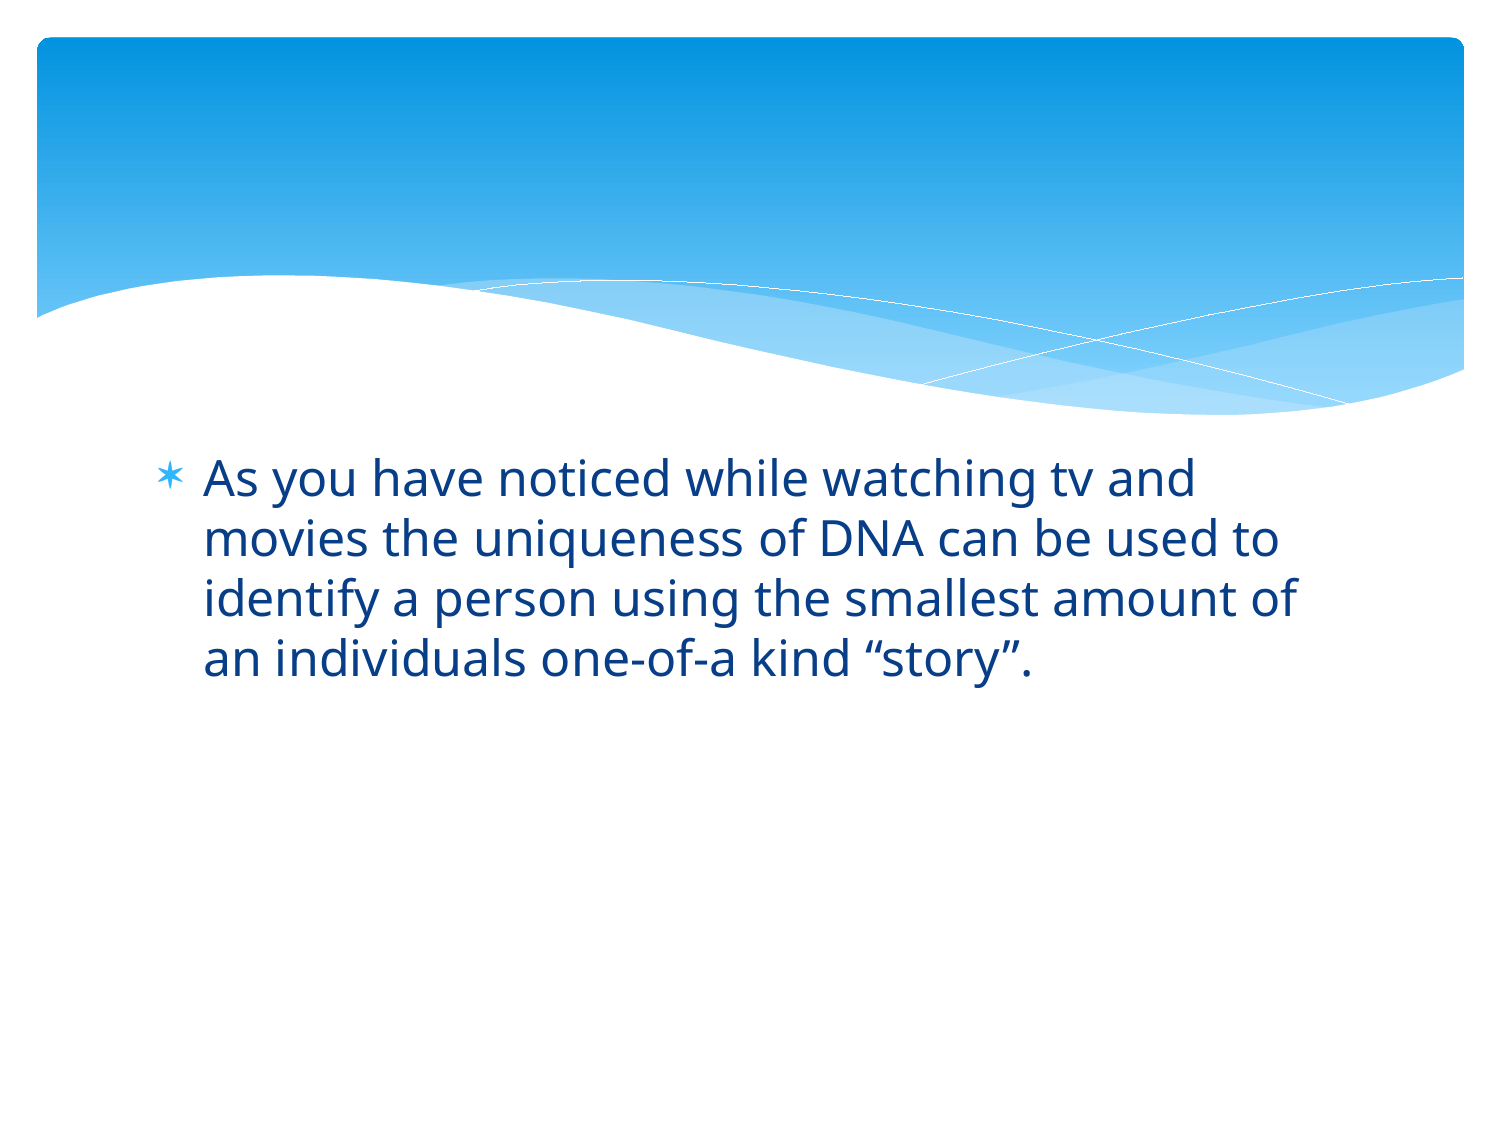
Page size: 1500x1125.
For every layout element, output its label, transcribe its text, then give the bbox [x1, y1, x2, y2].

list As you have noticed while watching tv and movies the uniqueness of DNA can be used to identify a person using the smallest amount of an individuals one-of-a kind “story”. [143, 438, 1359, 1005]
